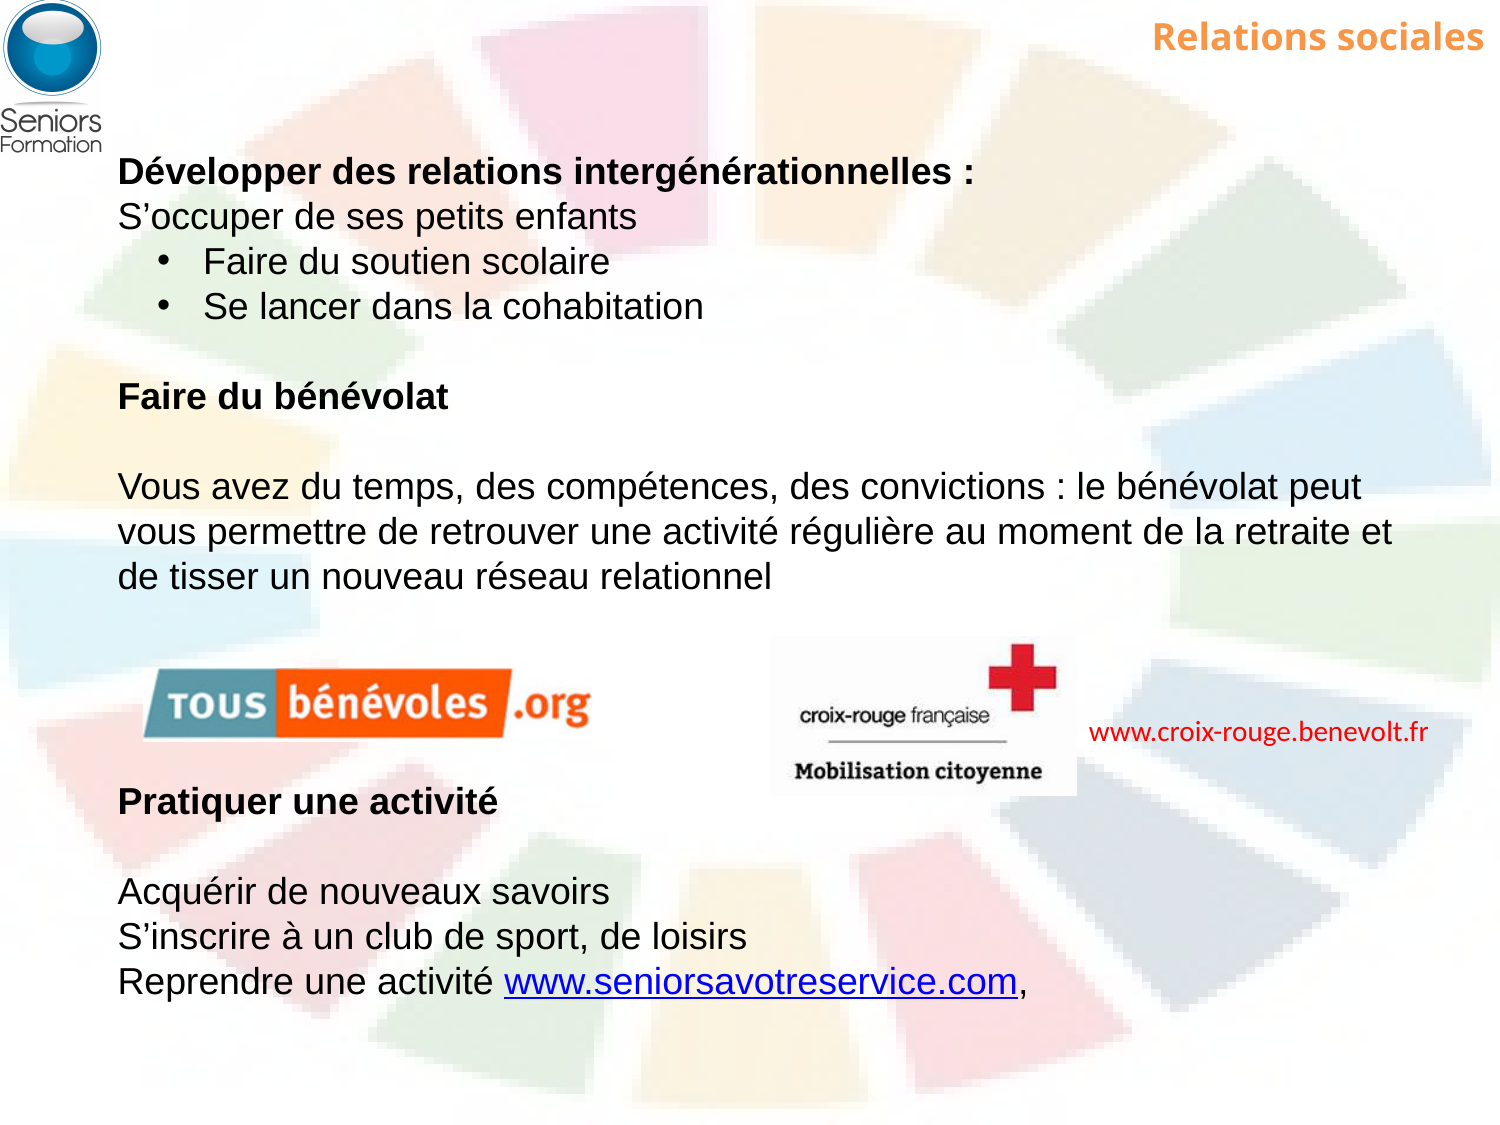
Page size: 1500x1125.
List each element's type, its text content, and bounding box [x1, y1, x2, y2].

text_box Relations sociales [145, 5, 1500, 65]
picture [142, 668, 592, 742]
picture [769, 636, 1078, 796]
picture [0, 0, 102, 159]
text_box www.croix-rouge.benevolt.fr [1082, 704, 1444, 755]
text_box [100, 196, 1483, 1094]
text_box Développer des relations intergénérationnelles : S’occuper de ses petits enfants Faire du soutien scolaire Se lancer dans la cohabitation Faire du bénévolat Vous avez du temps, des compétences, des convictions : le bénévolat peut vous permettre de retrouver une activité régulière au moment de la retraite et de tisser un nouveau réseau relationnel Pratiquer une activité Acquérir de nouveaux savoirs S’inscrire à un club de sport, de loisirs Reprendre une activité www.seniorsavotreservice.com, [102, 139, 1438, 1010]
